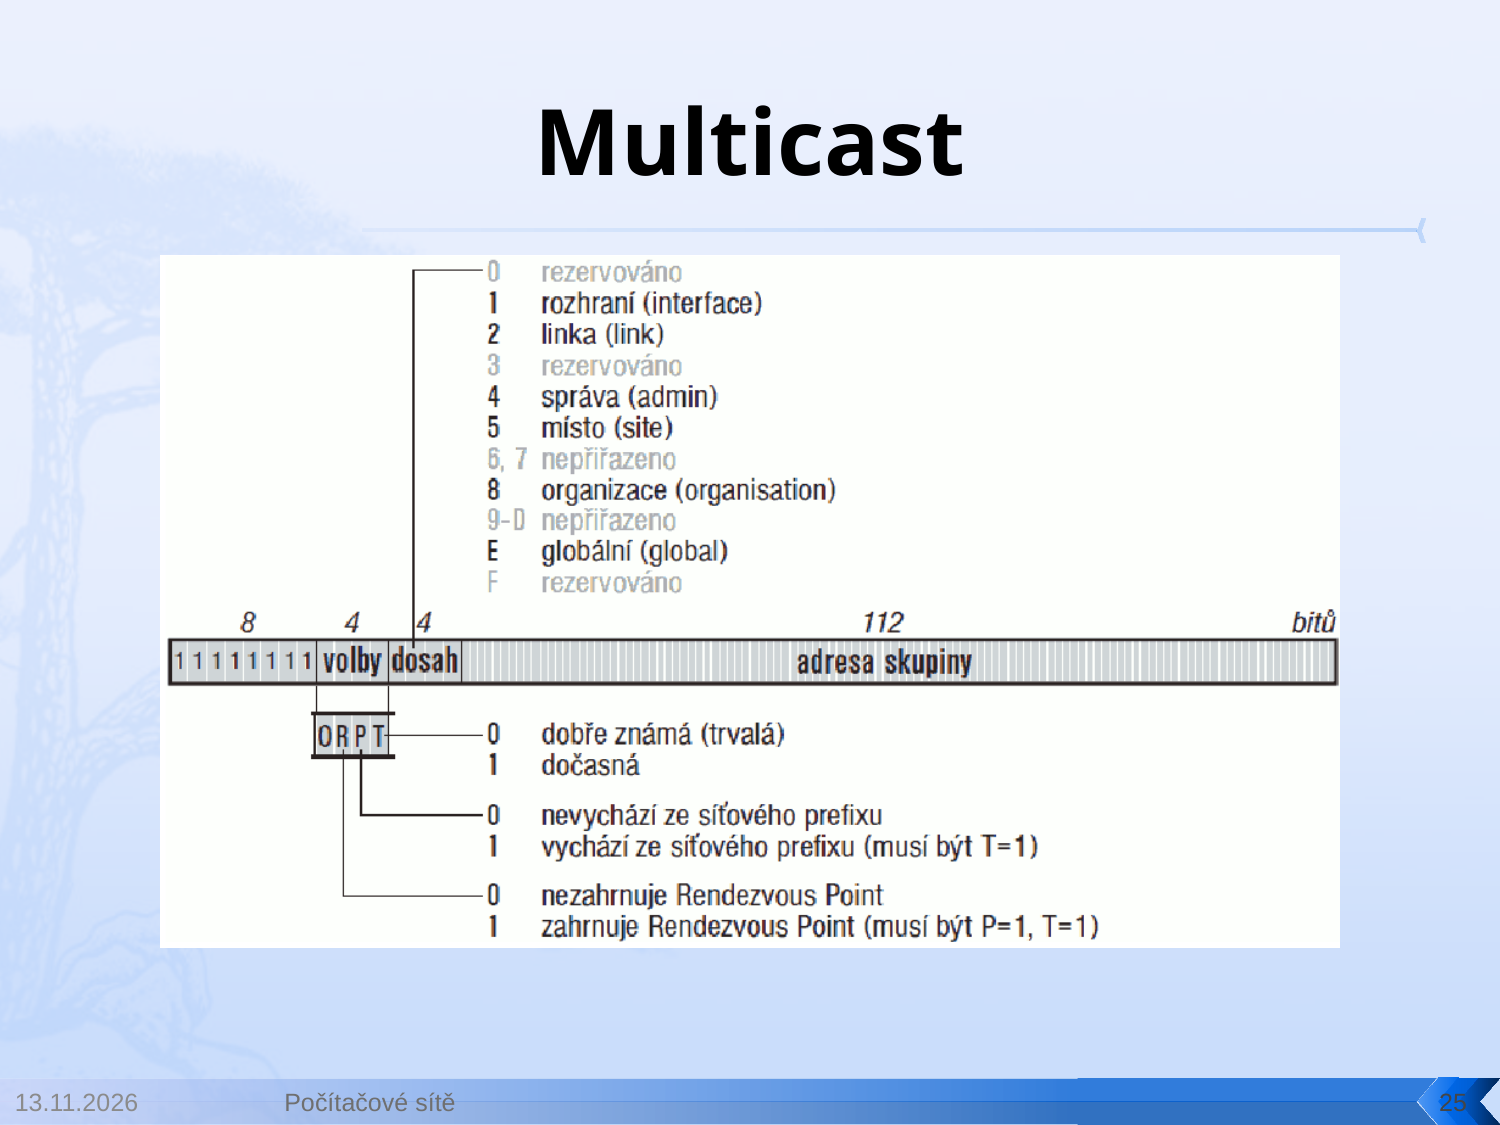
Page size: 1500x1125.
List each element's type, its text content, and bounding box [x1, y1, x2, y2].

title Multicast [75, 45, 1425, 233]
footer Počítačové sítě [269, 1077, 961, 1125]
picture [160, 254, 1340, 949]
slide_number 25 [1406, 1077, 1500, 1125]
slide_number 19. 3. 2019 [0, 1077, 269, 1125]
